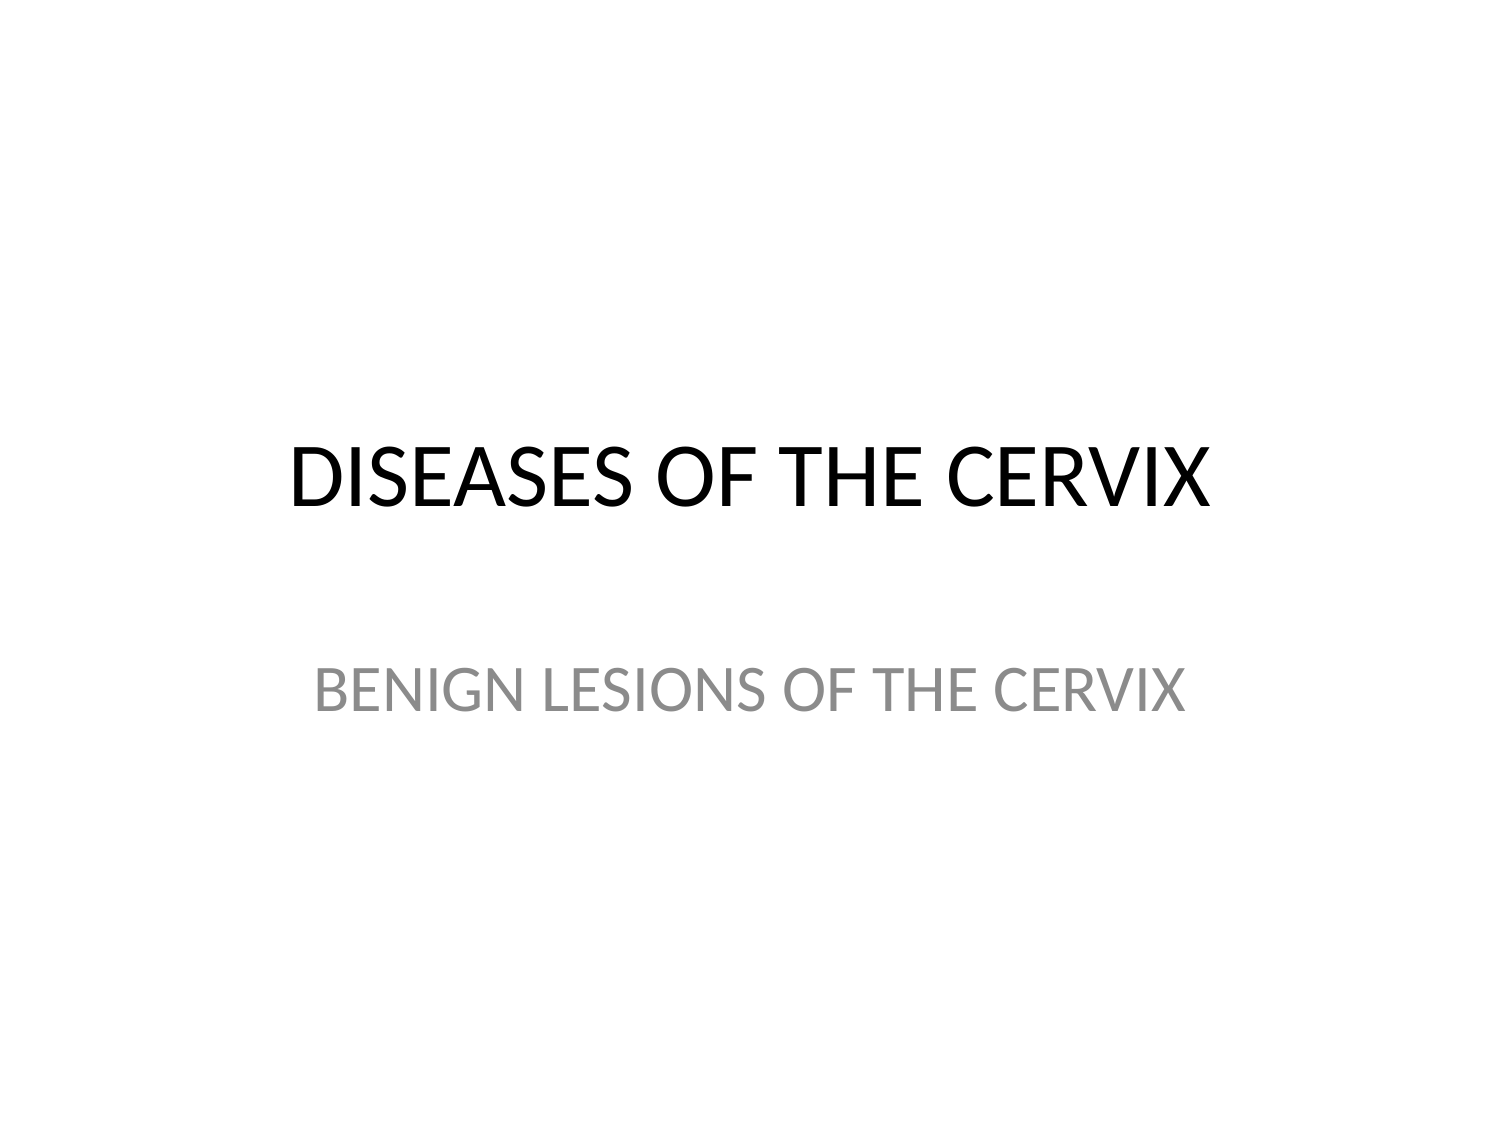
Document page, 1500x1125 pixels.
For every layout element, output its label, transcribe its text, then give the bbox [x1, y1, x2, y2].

subtitle BENIGN LESIONS OF THE CERVIX [225, 637, 1275, 925]
title DISEASES OF THE CERVIX [112, 349, 1388, 591]
